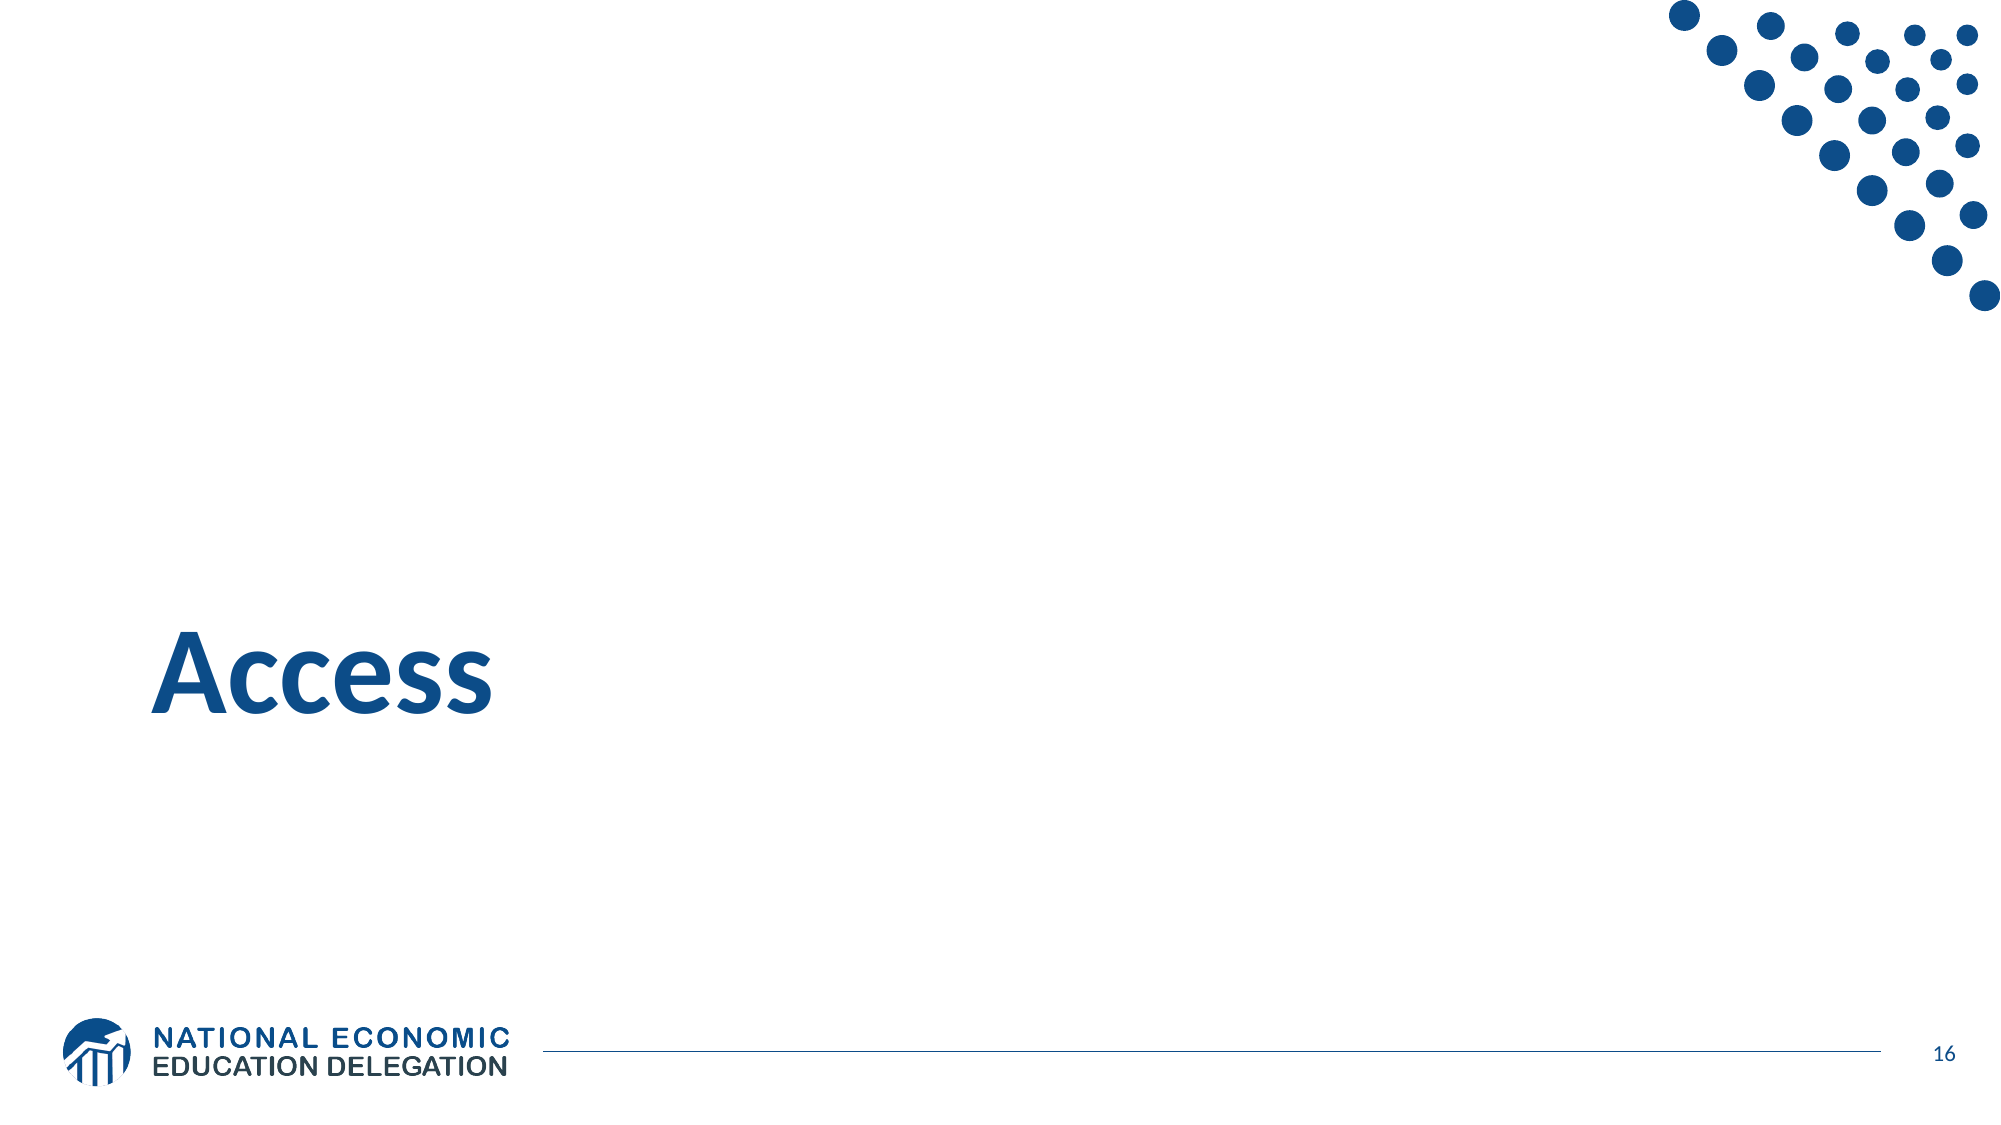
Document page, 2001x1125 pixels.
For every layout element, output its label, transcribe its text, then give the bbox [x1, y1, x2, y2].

slide_number 16 [1521, 1022, 1972, 1082]
title Access [136, 280, 1862, 749]
picture [55, 1013, 520, 1091]
